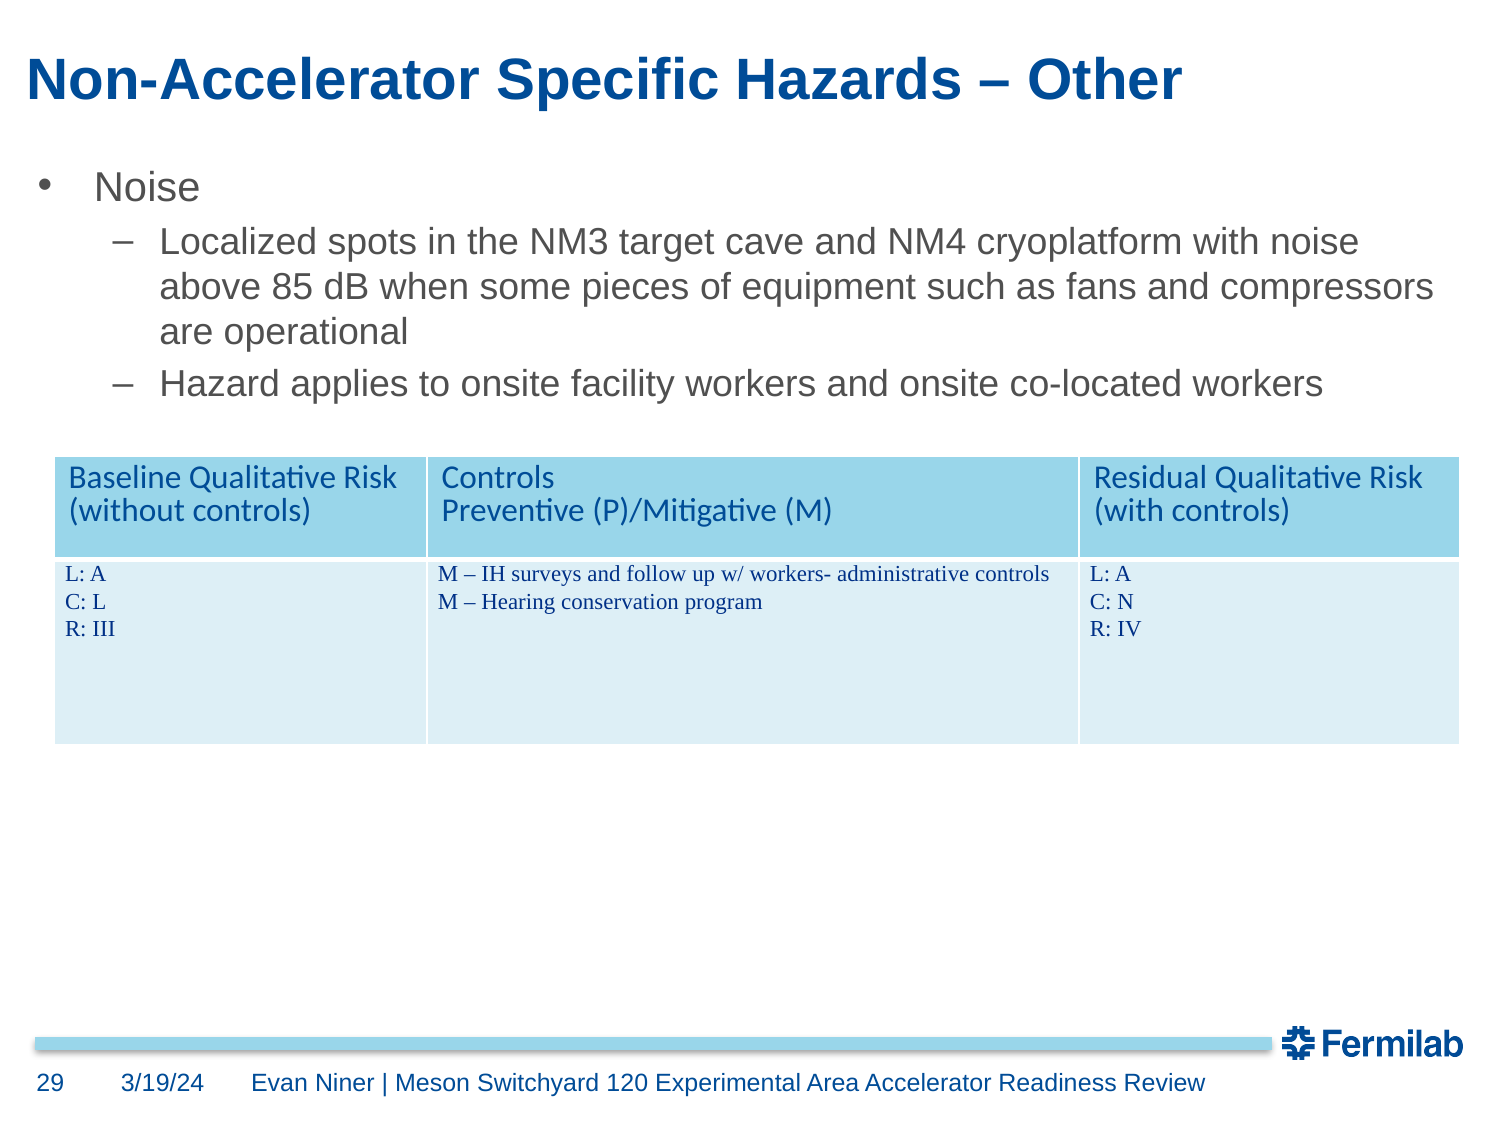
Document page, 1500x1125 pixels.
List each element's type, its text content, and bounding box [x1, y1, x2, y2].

picture [1282, 1026, 1463, 1060]
table_cell M – IH surveys and follow up w/ workers- administrative controls M – Hearing conservation program [428, 562, 1078, 744]
table_cell L: A C: N R: IV [1080, 562, 1459, 744]
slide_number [120, 1066, 251, 1107]
table_header Baseline Qualitative Risk (without controls) [55, 457, 426, 557]
slide_number 29 [36, 1066, 105, 1106]
table_cell L: A C: L R: III [55, 562, 426, 744]
footer Evan Niner | Meson Switchyard 120 Experimental Area Accelerator Readiness Review [251, 1066, 1279, 1107]
title Non-Accelerator Specific Hazards – Other [26, 41, 1500, 112]
table_header Controls Preventive (P)/Mitigative (M) [428, 457, 1078, 557]
list Noise Localized spots in the NM3 target cave and NM4 cryoplatform with noise above 85 dB when some pieces of equipment such as fans and compressors are operational Hazard applies to onsite facility workers and onsite co-located workers [37, 159, 1461, 697]
table_header Residual Qualitative Risk (with controls) [1080, 457, 1459, 557]
